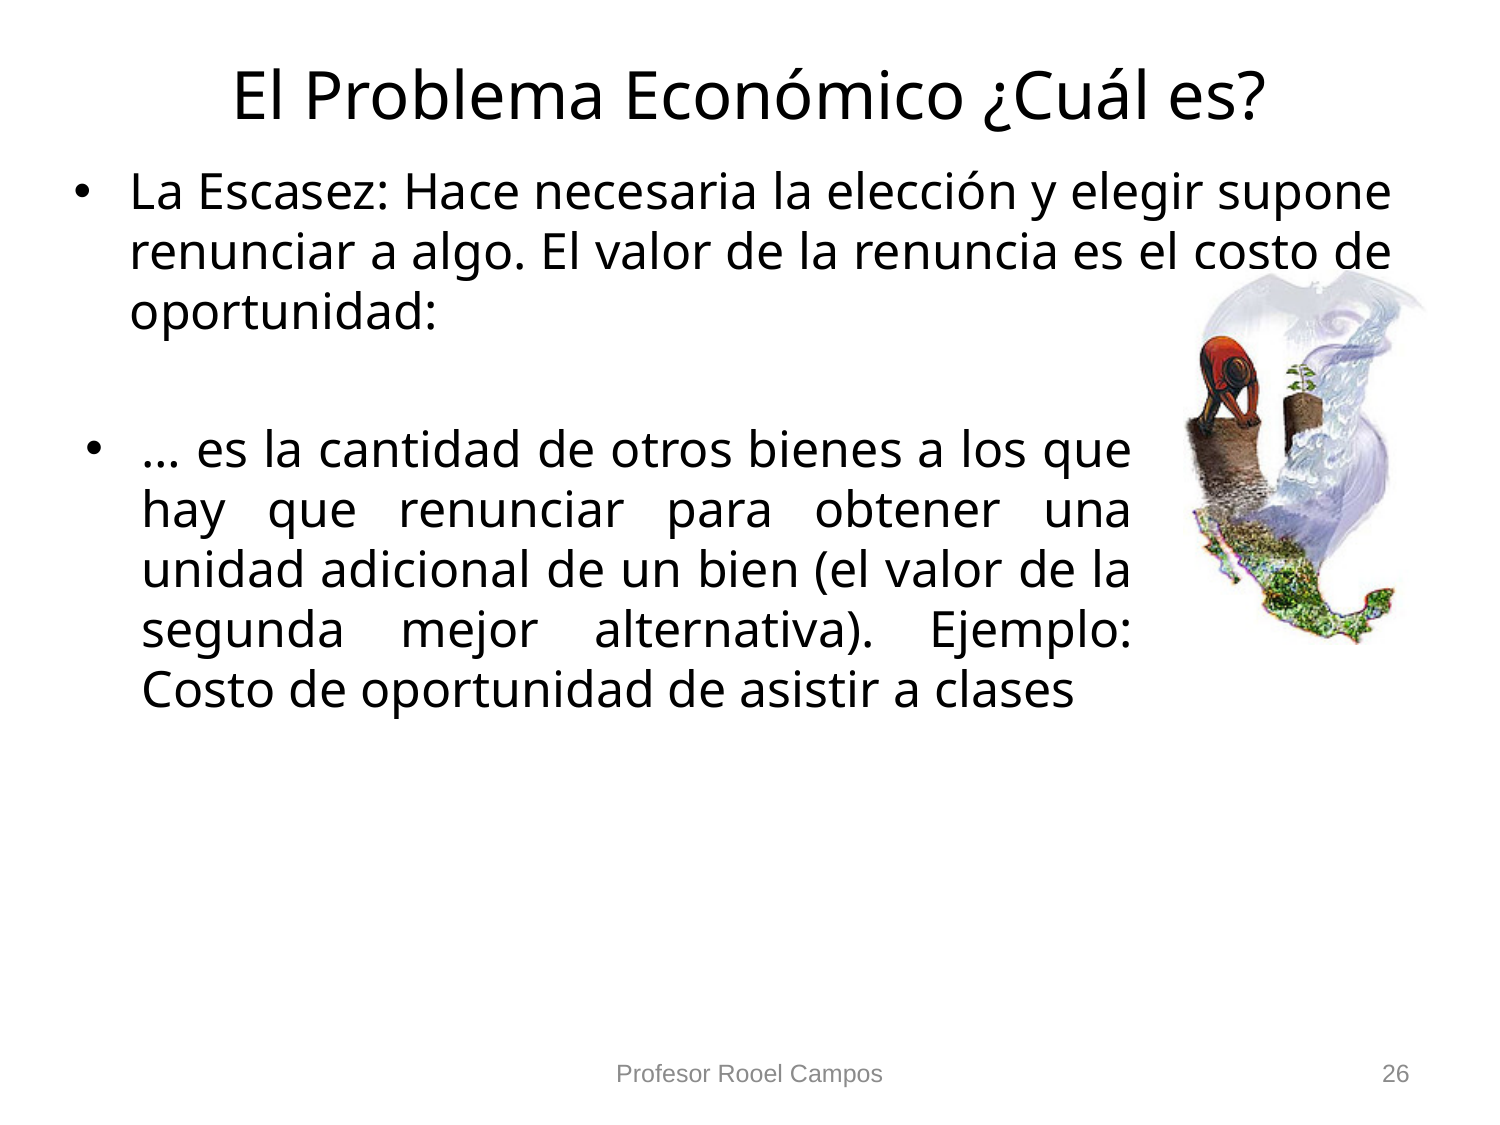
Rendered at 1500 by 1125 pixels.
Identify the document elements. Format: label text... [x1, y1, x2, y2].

slide_number 26 [1074, 1042, 1425, 1103]
picture [1183, 269, 1428, 645]
list … es la cantidad de otros bienes a los que hay que renunciar para obtener una unidad adicional de un bien (el valor de la segunda mejor alternativa). Ejemplo: Costo de oportunidad de asistir a clases [70, 409, 1149, 770]
list La Escasez: Hace necesaria la elección y elegir supone renunciar a algo. El valor de la renuncia es el costo de oportunidad: [58, 152, 1409, 512]
title El Problema Económico ¿Cuál es? [74, 45, 1426, 141]
footer Profesor Rooel Campos [512, 1042, 988, 1103]
